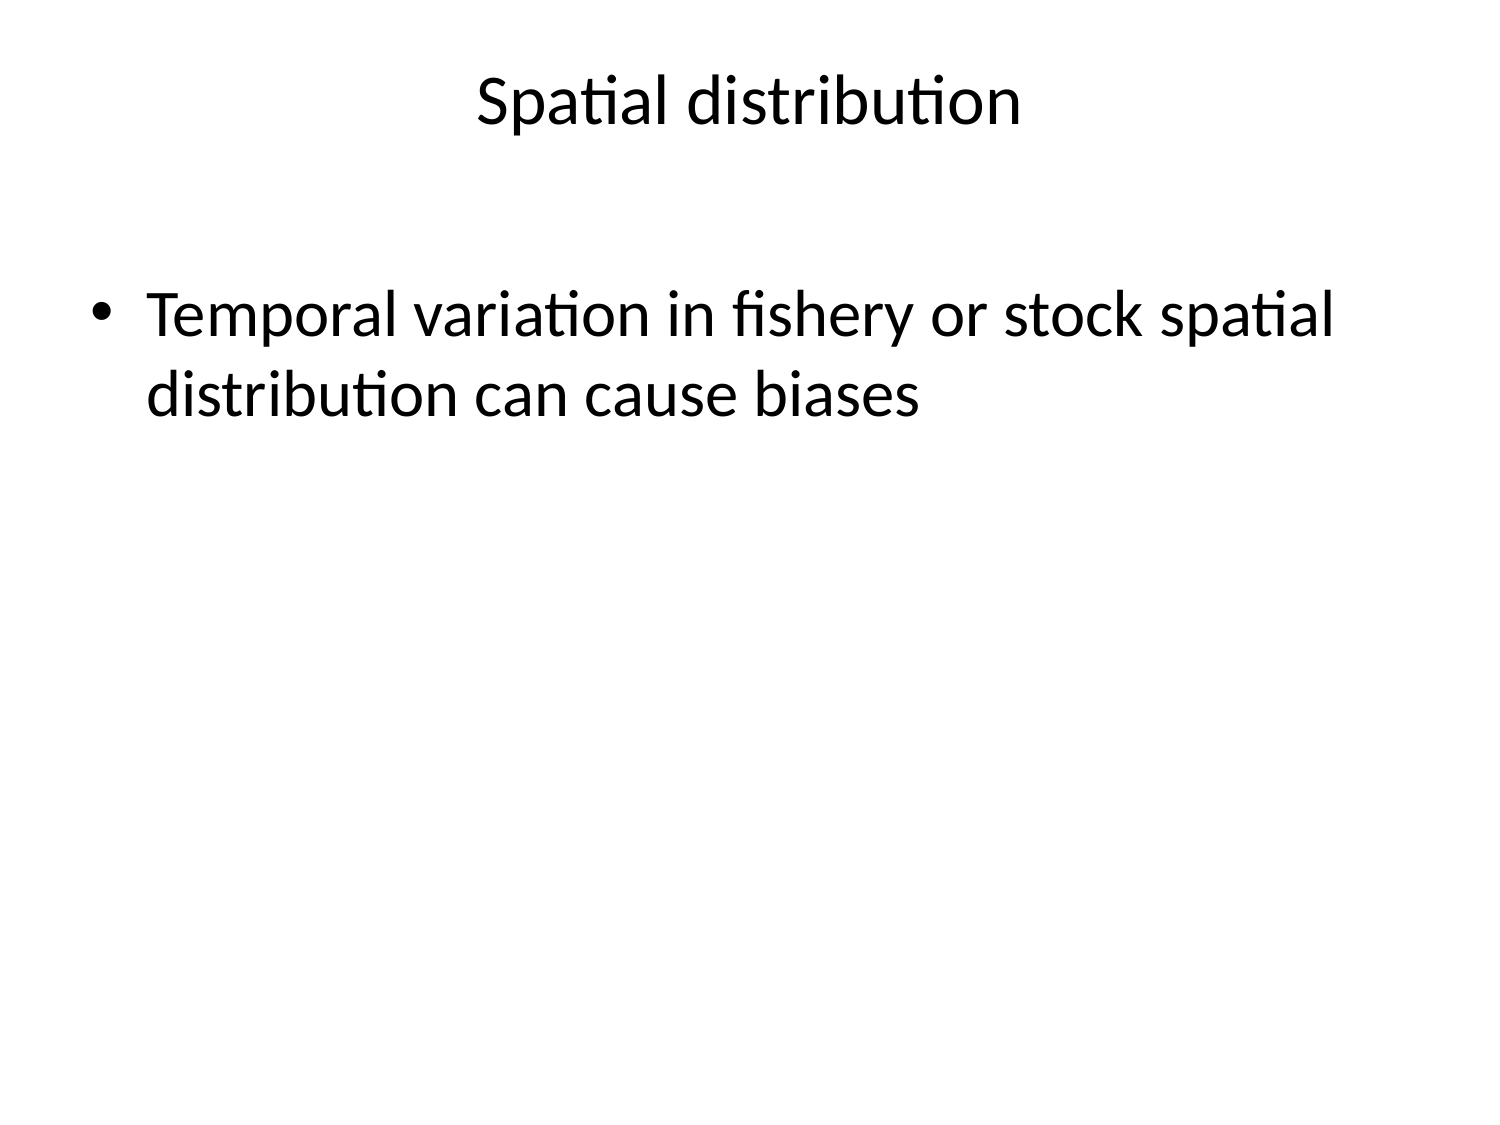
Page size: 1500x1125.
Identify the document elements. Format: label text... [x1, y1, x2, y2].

title Spatial distribution [75, 45, 1425, 233]
list Temporal variation in fishery or stock spatial distribution can cause biases [75, 262, 1425, 1005]
